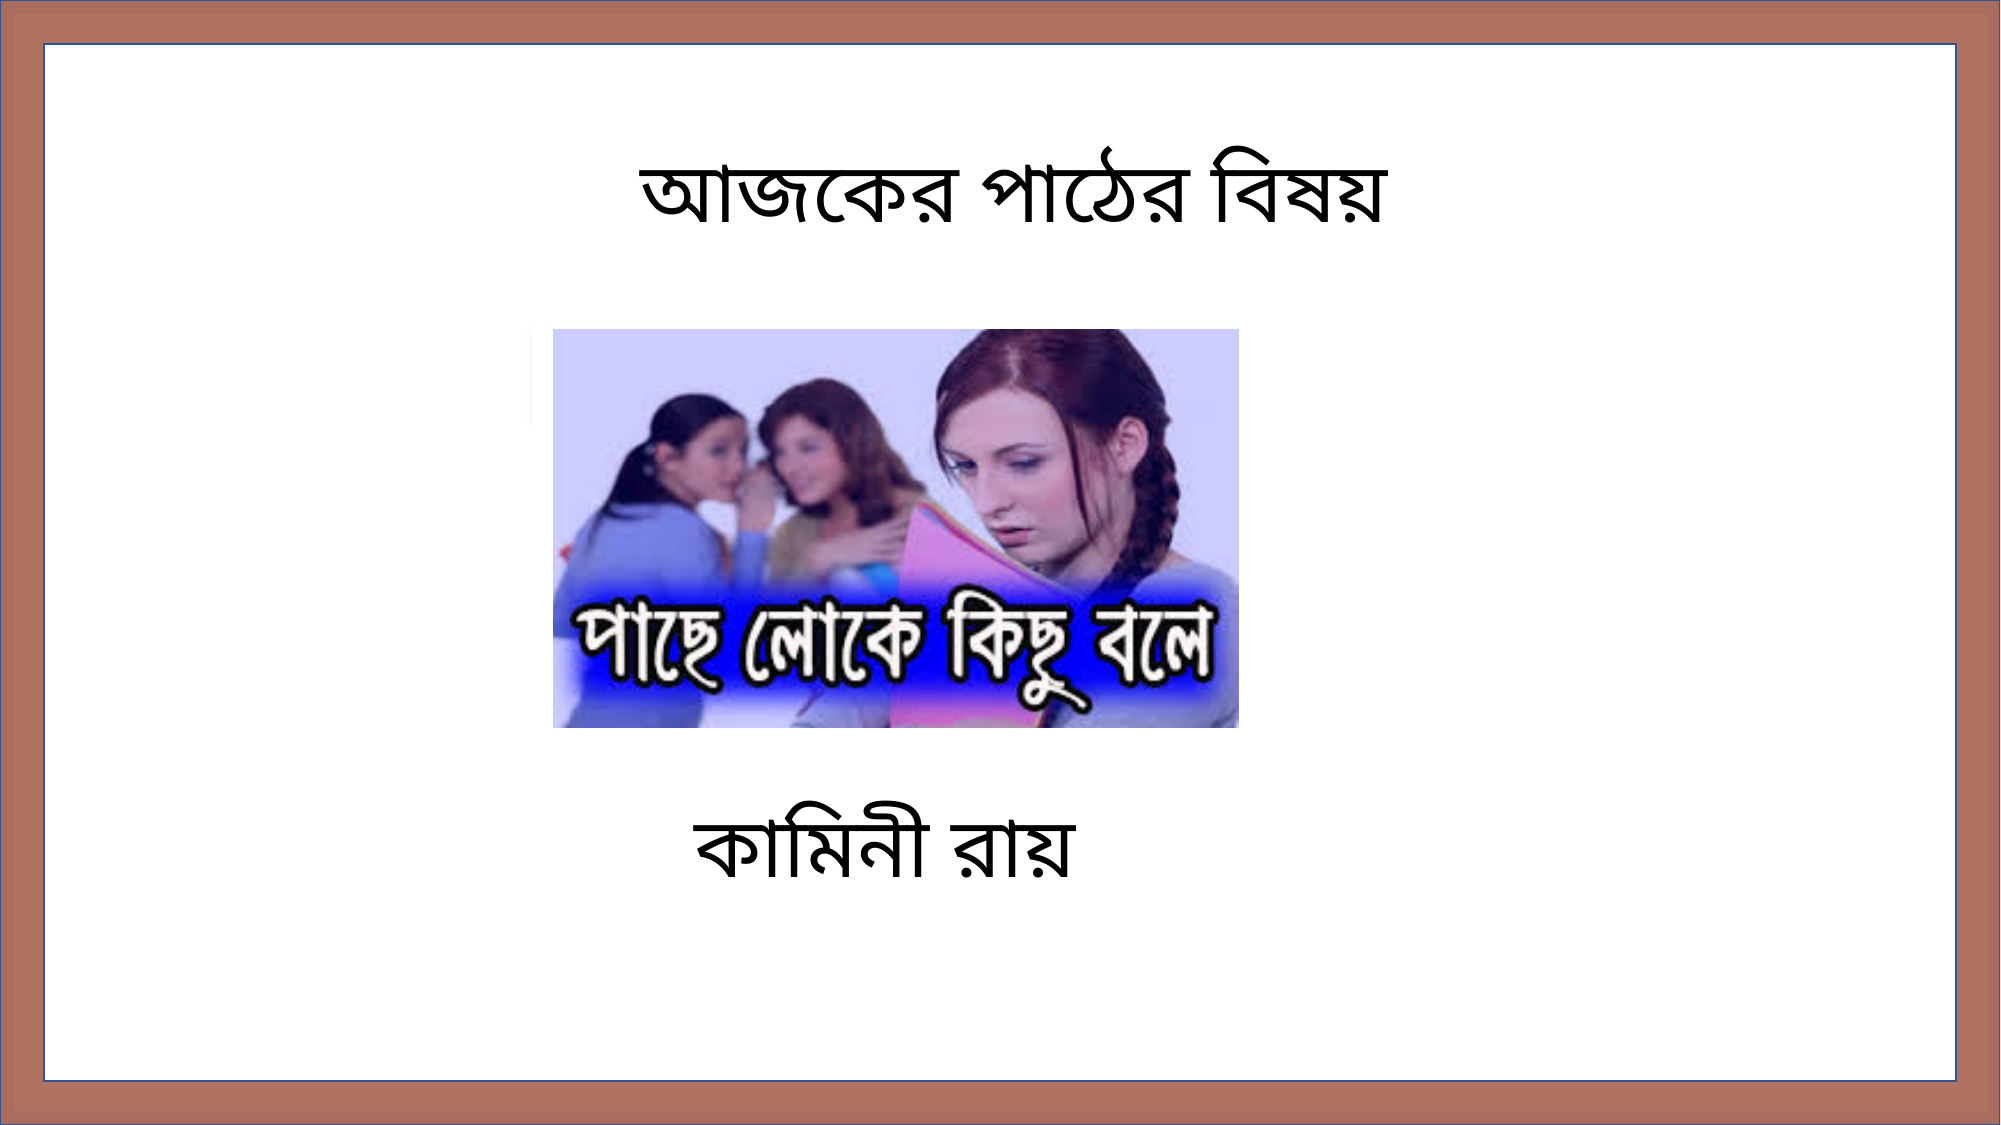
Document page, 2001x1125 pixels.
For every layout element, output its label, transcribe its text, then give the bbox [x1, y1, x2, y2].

text_box [0, 0, 2000, 1125]
text_box আজকের পাঠের বিষয় [426, 131, 1602, 247]
picture [552, 329, 1239, 729]
text_box কামিনী রায় [622, 786, 1170, 902]
